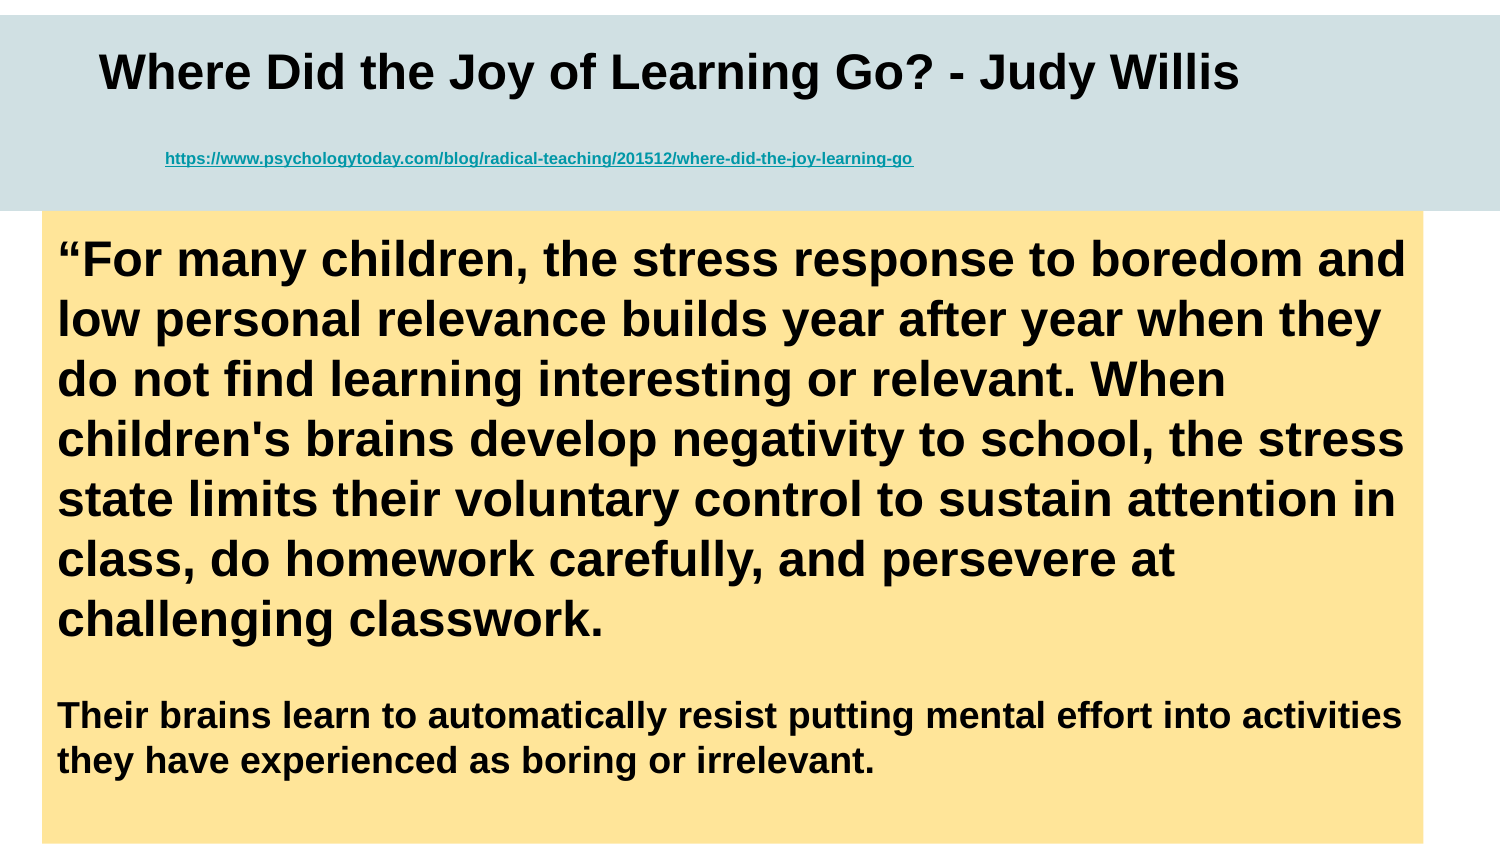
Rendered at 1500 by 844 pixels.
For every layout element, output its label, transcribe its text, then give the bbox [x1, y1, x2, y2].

title Where Did the Joy of Learning Go? - Judy Willis https://www.psychologytoday.com/blog/radical-teaching/201512/where-did-the-joy-learning-go [0, 15, 1500, 211]
list “For many children, the stress response to boredom and low personal relevance builds year after year when they do not find learning interesting or relevant. When children's brains develop negativity to school, the stress state limits their voluntary control to sustain attention in class, do homework carefully, and persevere at challenging classwork. Their brains learn to automatically resist putting mental effort into activities they have experienced as boring or irrelevant. [42, 210, 1424, 844]
